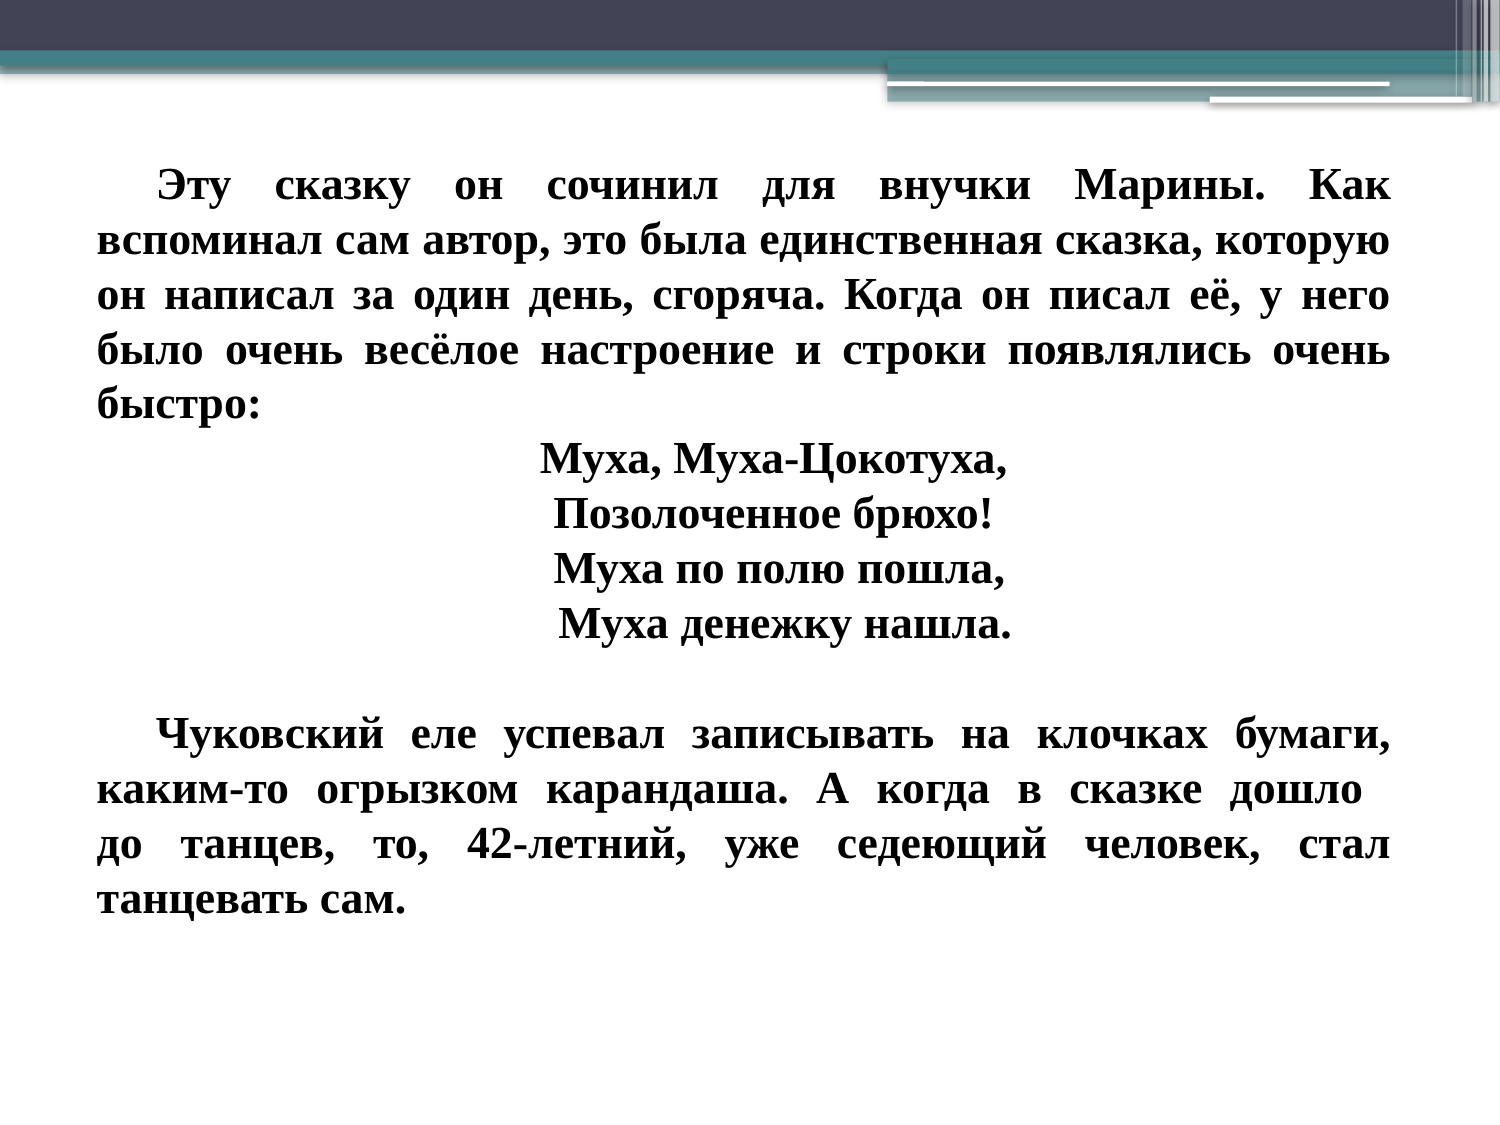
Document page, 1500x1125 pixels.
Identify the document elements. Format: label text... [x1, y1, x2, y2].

text_box Эту сказку он сочинил для внучки Марины. Как вспоминал сам автор, это была единственная сказка, которую он написал за один день, сгоряча. Когда он писал её, у него было очень весёлое настроение и строки появлялись очень быстро: Муха, Муха-Цокотуха, Позолоченное брюхо! Муха по полю пошла, Муха денежку нашла. Чуковский еле успевал записывать на клочках бумаги, каким-то огрызком карандаша. А когда в сказке дошло до танцев, то, 42-летний, уже седеющий человек, стал танцевать сам. [81, 145, 1407, 931]
